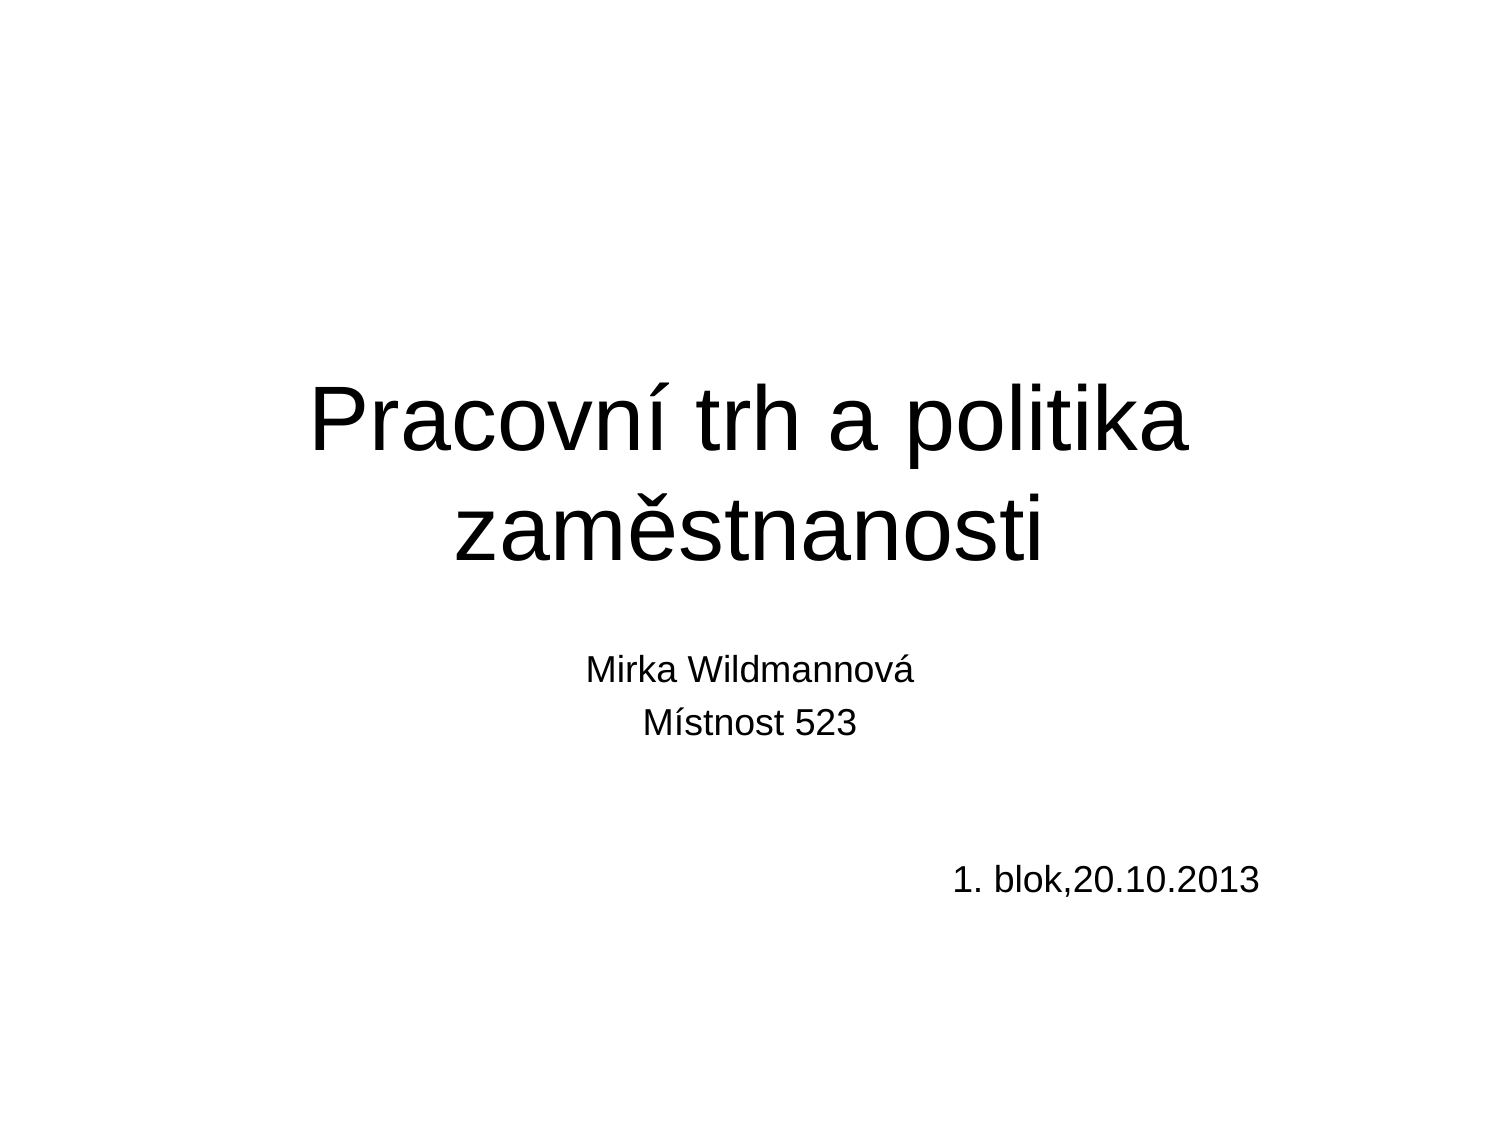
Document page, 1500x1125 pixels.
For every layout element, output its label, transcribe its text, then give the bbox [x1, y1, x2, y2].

subtitle Mirka Wildmannová Místnost 523 1. blok,20.10.2013 [225, 637, 1275, 925]
title Pracovní trh a politika zaměstnanosti [112, 375, 1388, 563]
